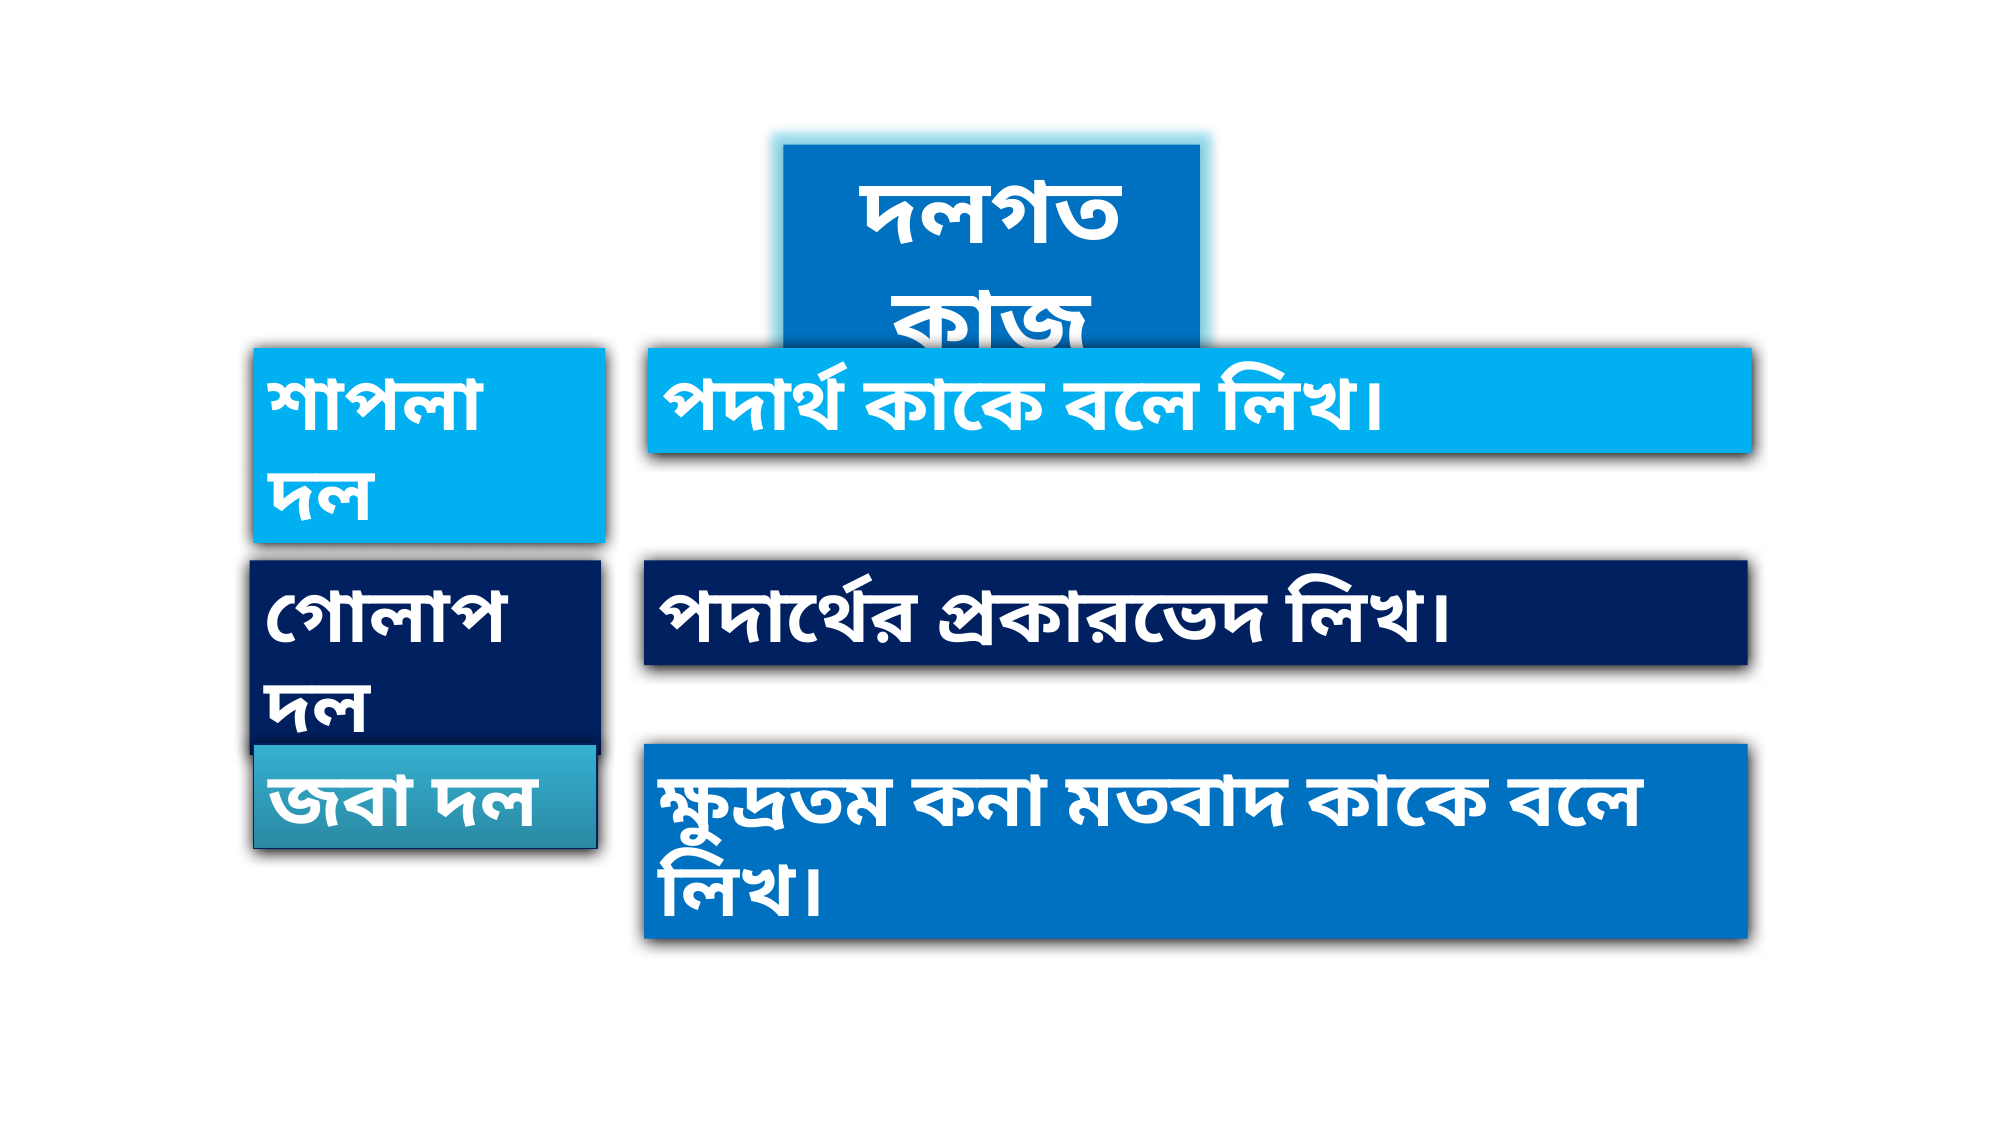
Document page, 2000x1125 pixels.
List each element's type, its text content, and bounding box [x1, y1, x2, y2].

text_box শাপলা দল [253, 347, 606, 544]
text_box পদার্থের প্রকারভেদ লিখ। [643, 560, 1748, 666]
text_box ক্ষুদ্রতম কনা মতবাদ কাকে বলে লিখ। [643, 743, 1748, 939]
text_box দলগত কাজ [783, 144, 1200, 336]
text_box জবা দল [253, 743, 598, 849]
text_box গোলাপ দল [249, 560, 602, 735]
text_box পদার্থ কাকে বলে লিখ। [647, 347, 1752, 454]
